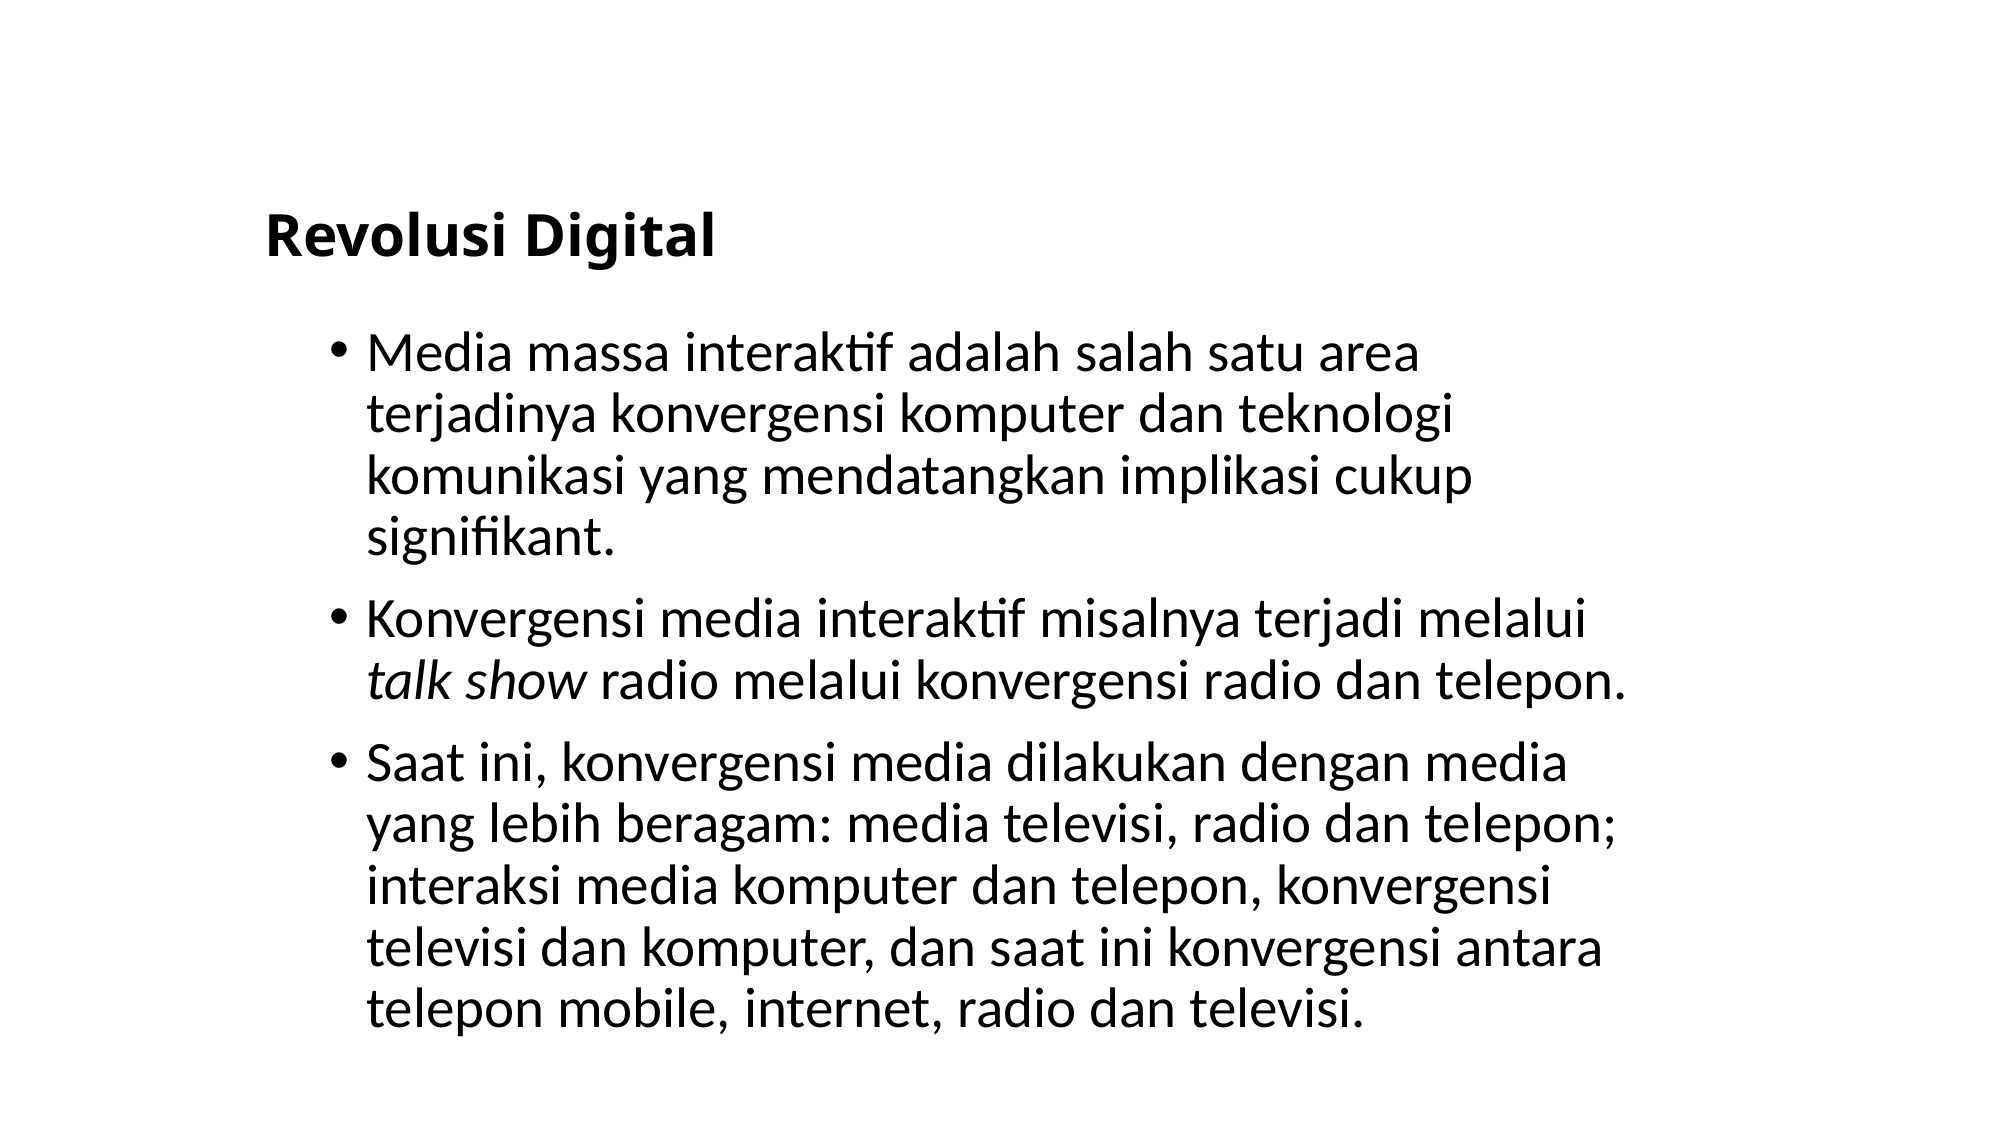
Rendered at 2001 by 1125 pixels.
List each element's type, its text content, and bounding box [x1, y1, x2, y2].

title Revolusi Digital [249, 172, 1750, 303]
list Media massa interaktif adalah salah satu area terjadinya konvergensi komputer dan teknologi komunikasi yang mendatangkan implikasi cukup signifikant. Konvergensi media interaktif misalnya terjadi melalui talk show radio melalui konvergensi radio dan telepon. Saat ini, konvergensi media dilakukan dengan media yang lebih beragam: media televisi, radio dan telepon; interaksi media komputer dan telepon, konvergensi televisi dan komputer, dan saat ini konvergensi antara telepon mobile, internet, radio dan televisi. [314, 314, 1678, 1052]
